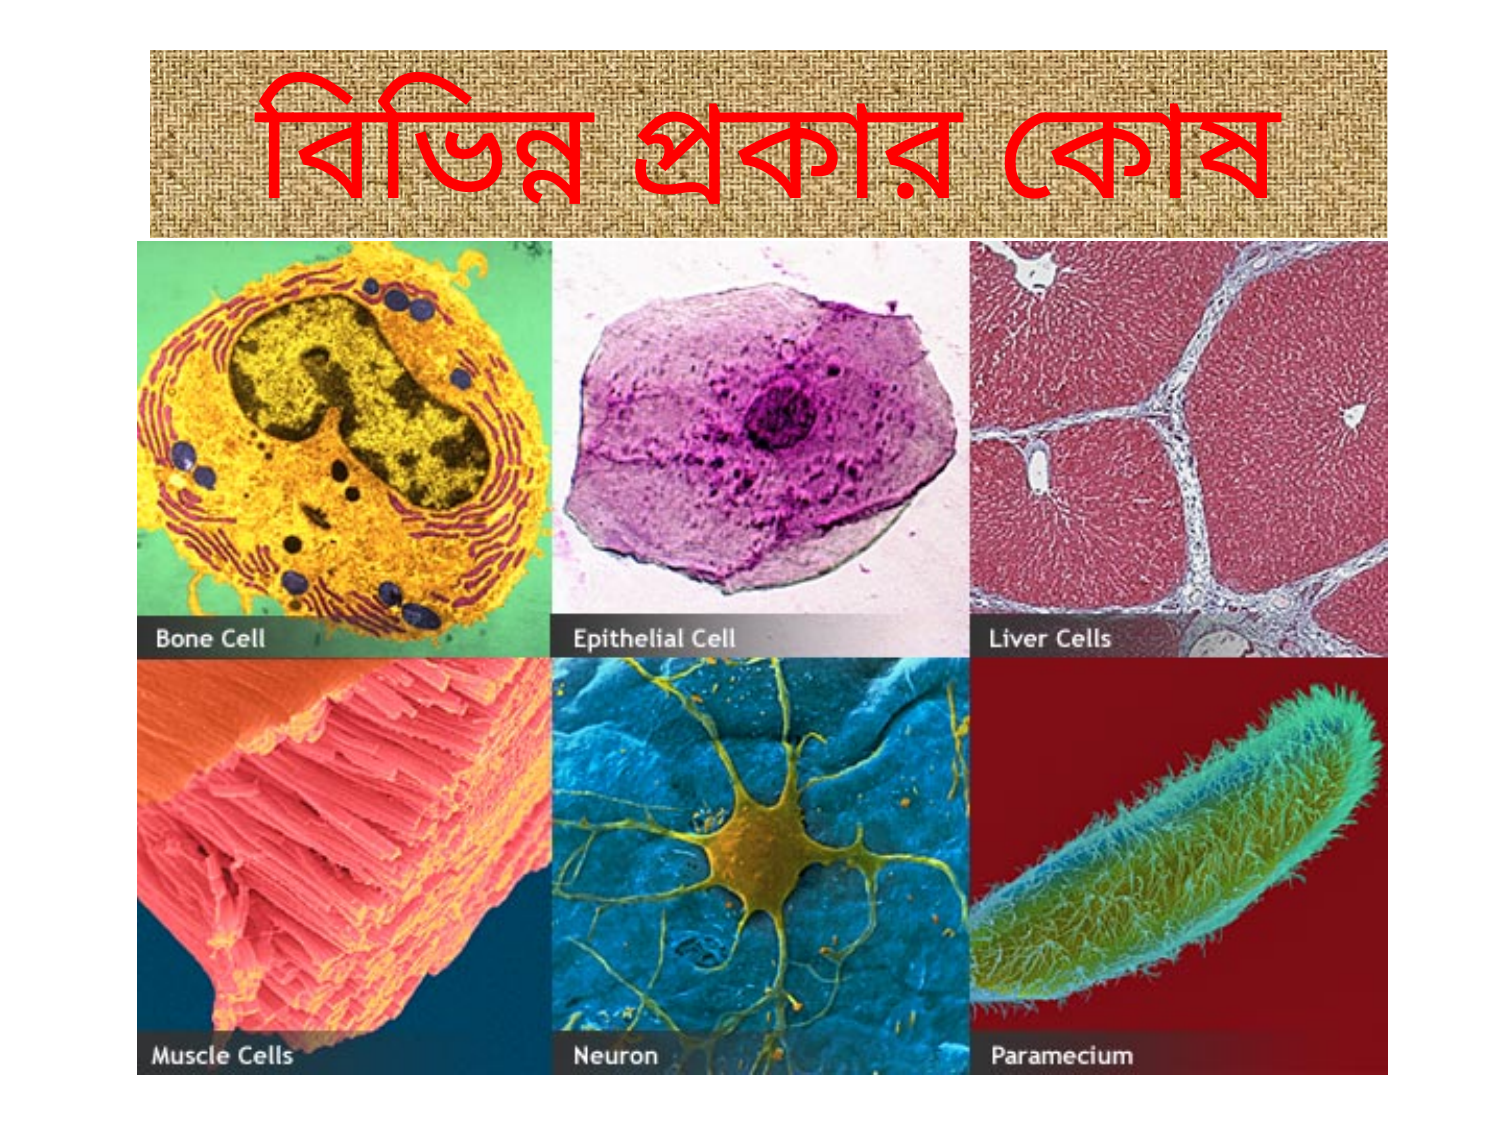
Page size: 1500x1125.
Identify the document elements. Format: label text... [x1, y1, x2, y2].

title বিভিন্ন প্রকার কোষ [150, 50, 1388, 238]
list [137, 241, 1388, 1076]
